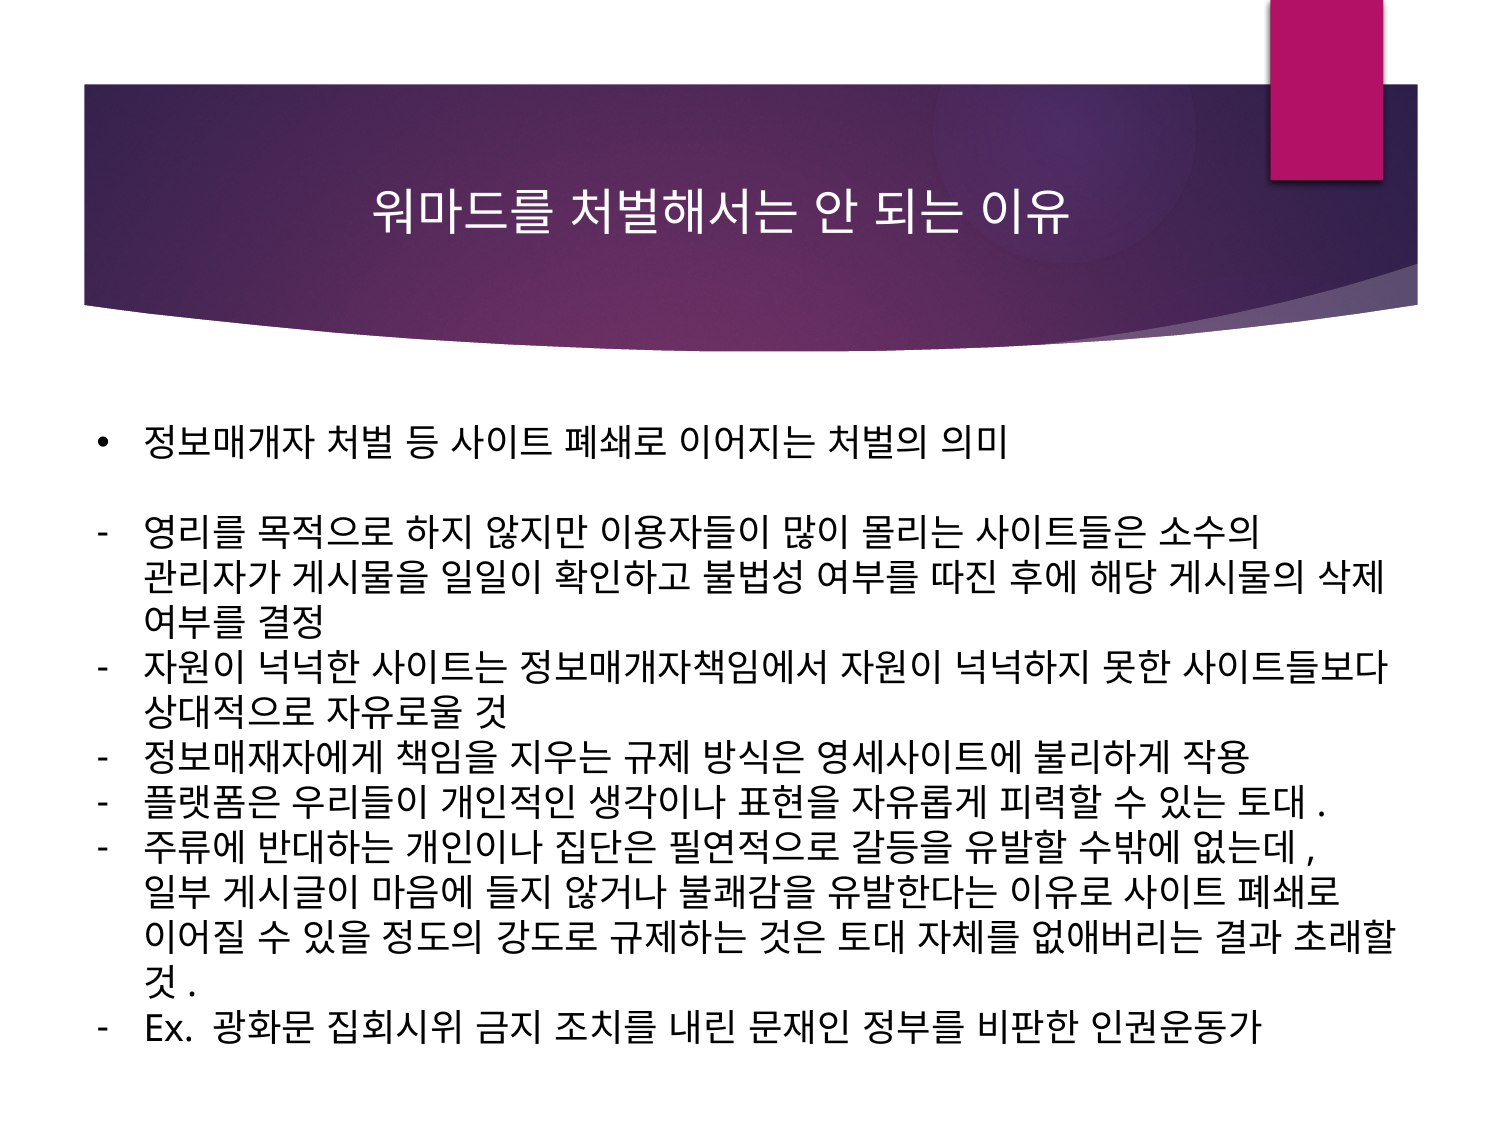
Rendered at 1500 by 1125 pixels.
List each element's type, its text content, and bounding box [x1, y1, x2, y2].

text_box 워마드를 처벌해서는 안 되는 이유 [357, 173, 1143, 249]
text_box 정보매개자 처벌 등 사이트 폐쇄로 이어지는 처벌의 의미 영리를 목적으로 하지 않지만 이용자들이 많이 몰리는 사이트들은 소수의 관리자가 게시물을 일일이 확인하고 불법성 여부를 따진 후에 해당 게시물의 삭제 여부를 결정 자원이 넉넉한 사이트는 정보매개자책임에서 자원이 넉넉하지 못한 사이트들보다 상대적으로 자유로울 것 정보매재자에게 책임을 지우는 규제 방식은 영세사이트에 불리하게 작용 플랫폼은 우리들이 개인적인 생각이나 표현을 자유롭게 피력할 수 있는 토대. 주류에 반대하는 개인이나 집단은 필연적으로 갈등을 유발할 수밖에 없는데, 일부 게시글이 마음에 들지 않거나 불쾌감을 유발한다는 이유로 사이트 폐쇄로 이어질 수 있을 정도의 강도로 규제하는 것은 토대 자체를 없애버리는 결과 초래할 것. Ex. 광화문 집회시위 금지 조치를 내린 문재인 정부를 비판한 인권운동가 [81, 411, 1419, 1057]
